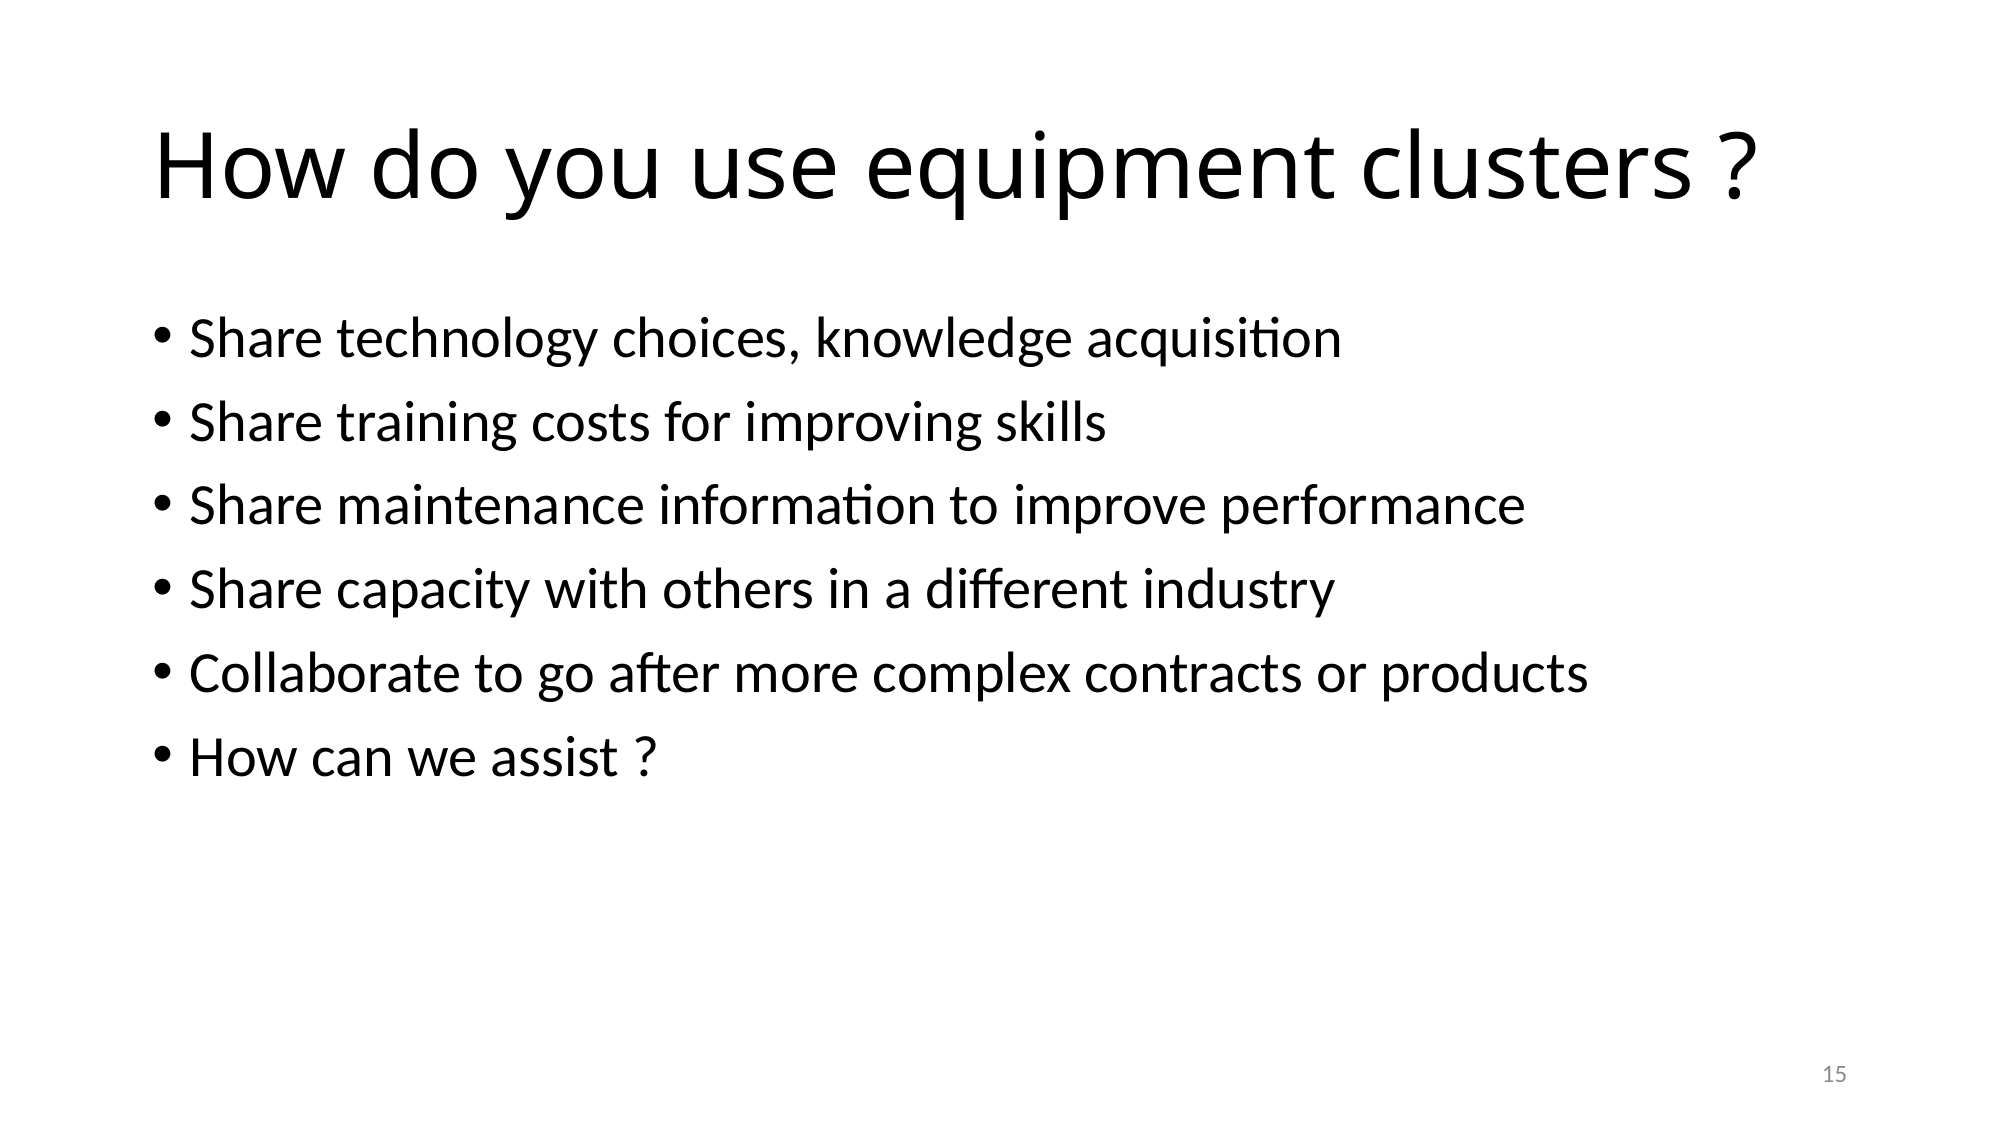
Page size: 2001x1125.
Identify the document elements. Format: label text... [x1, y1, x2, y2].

slide_number 15 [1412, 1042, 1863, 1103]
title How do you use equipment clusters ? [137, 59, 1863, 278]
list Share technology choices, knowledge acquisition Share training costs for improving skills Share maintenance information to improve performance Share capacity with others in a different industry Collaborate to go after more complex contracts or products How can we assist ? [137, 299, 1863, 1014]
